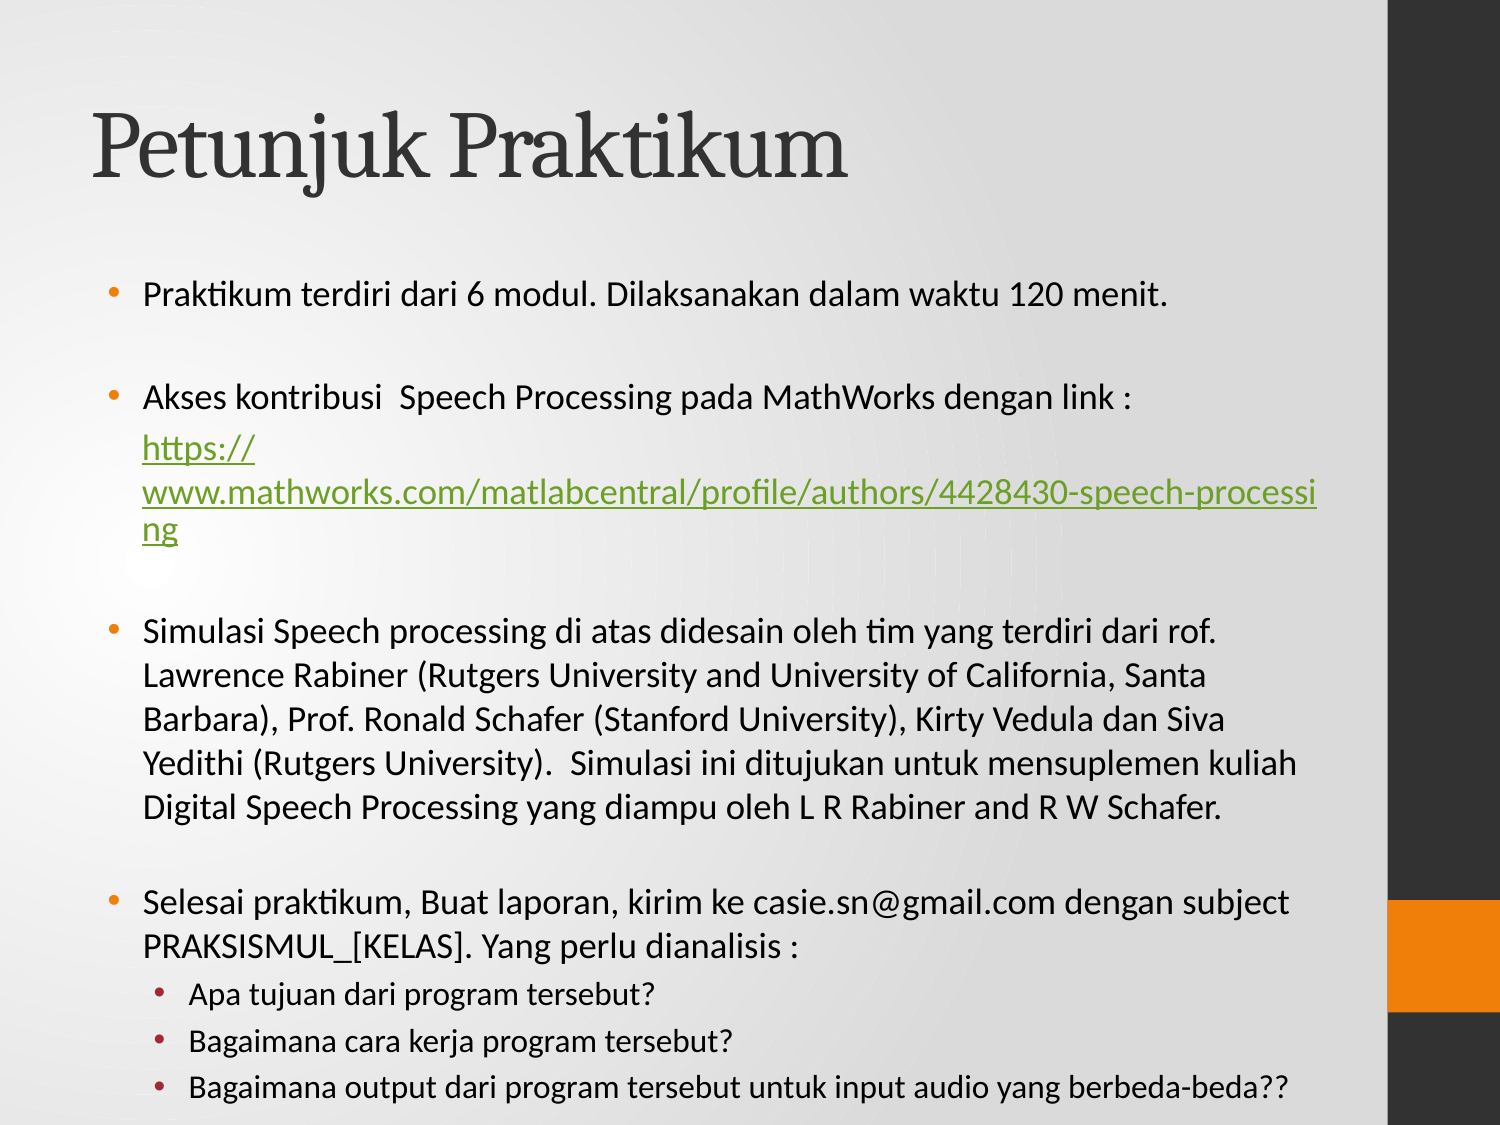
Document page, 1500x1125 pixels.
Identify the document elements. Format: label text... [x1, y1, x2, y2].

list Praktikum terdiri dari 6 modul. Dilaksanakan dalam waktu 120 menit. Akses kontribusi Speech Processing pada MathWorks dengan link : https://www.mathworks.com/matlabcentral/profile/authors/4428430-speech-processing Simulasi Speech processing di atas didesain oleh tim yang terdiri dari rof. Lawrence Rabiner (Rutgers University and University of California, Santa Barbara), Prof. Ronald Schafer (Stanford University), Kirty Vedula dan Siva Yedithi (Rutgers University). Simulasi ini ditujukan untuk mensuplemen kuliah Digital Speech Processing yang diampu oleh L R Rabiner and R W Schafer. Selesai praktikum, Buat laporan, kirim ke casie.sn@gmail.com dengan subject PRAKSISMUL_[KELAS]. Yang perlu dianalisis : Apa tujuan dari program tersebut? Bagaimana cara kerja program tersebut? Bagaimana output dari program tersebut untuk input audio yang berbeda-beda?? [75, 262, 1350, 1088]
title Petunjuk Praktikum [75, 45, 1325, 233]
